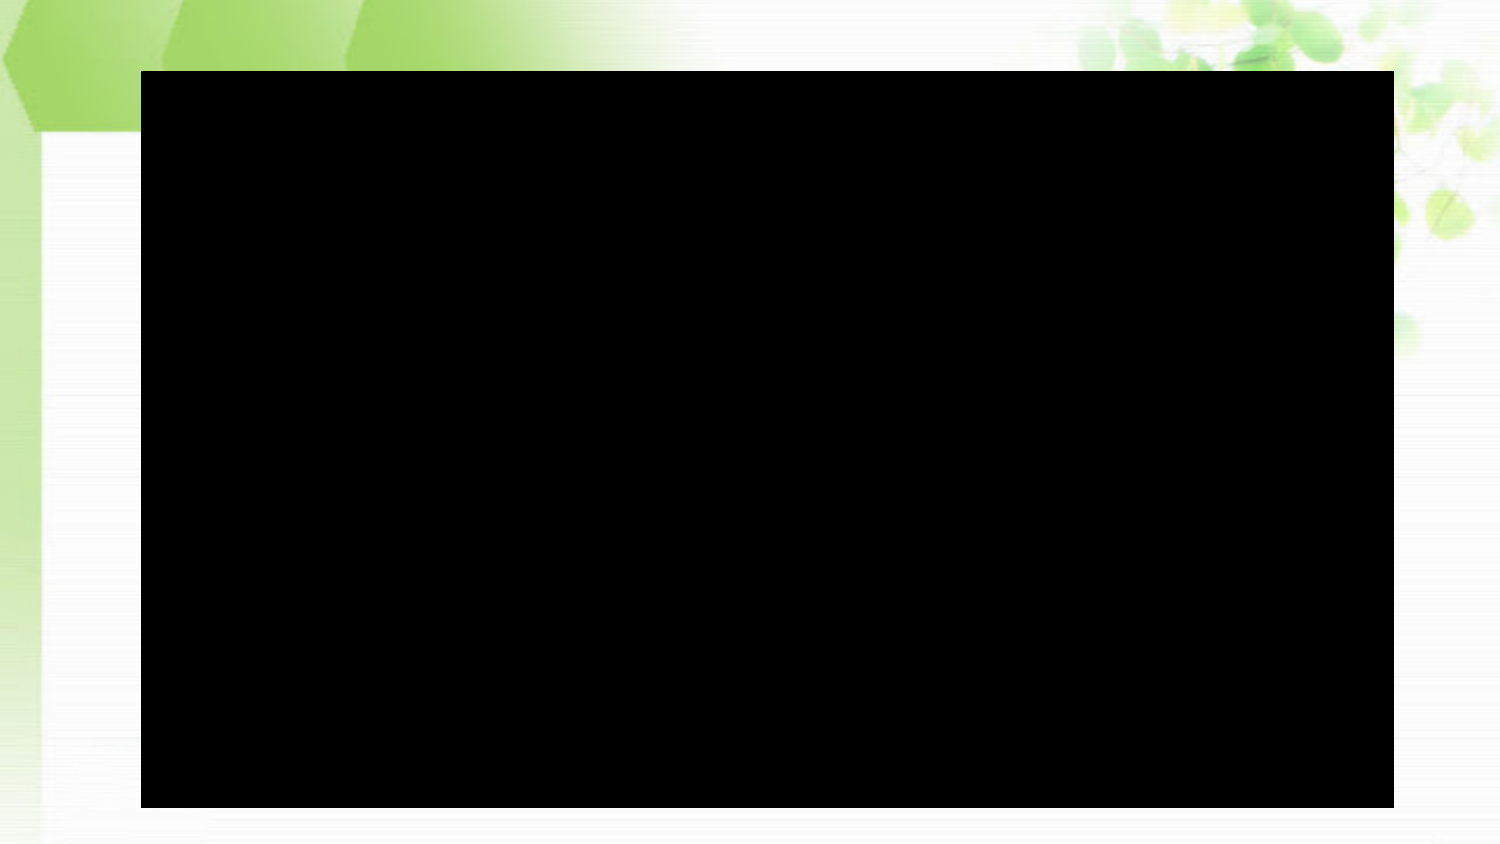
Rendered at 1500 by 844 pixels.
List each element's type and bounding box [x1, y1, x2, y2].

text_box [140, 70, 1395, 809]
picture [0, 0, 1500, 844]
